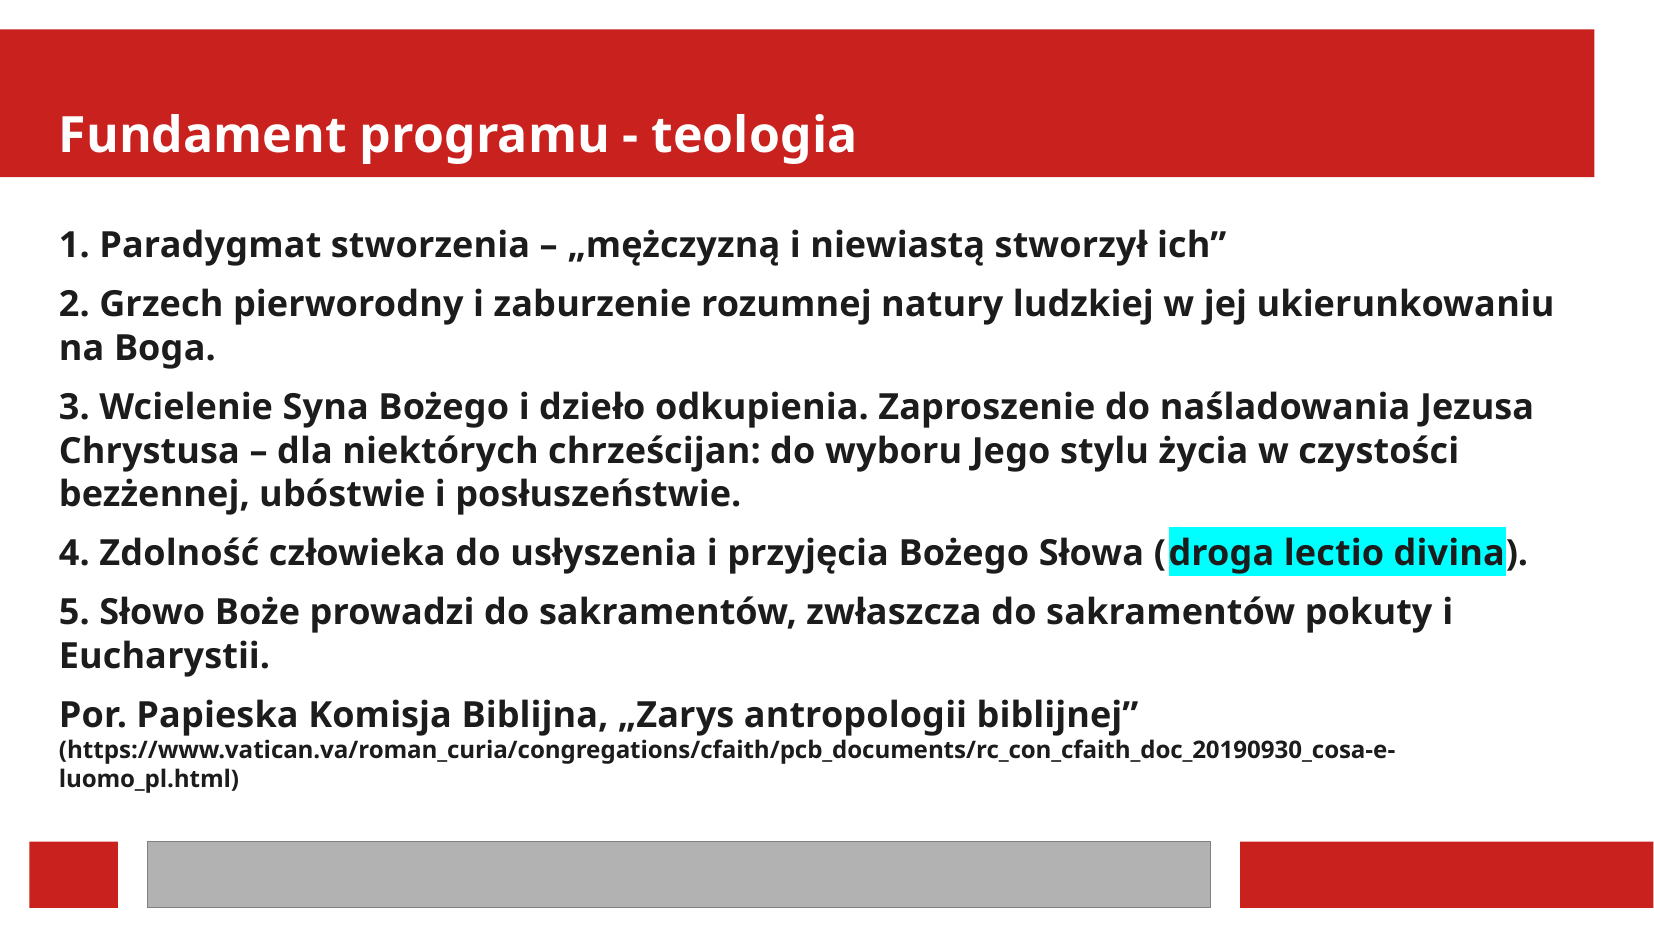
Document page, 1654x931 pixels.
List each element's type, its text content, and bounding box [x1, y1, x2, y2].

text_box 1. Paradygmat stworzenia – „mężczyzną i niewiastą stworzył ich” 2. Grzech pierworodny i zaburzenie rozumnej natury ludzkiej w jej ukierunkowaniu na Boga. 3. Wcielenie Syna Bożego i dzieło odkupienia. Zaproszenie do naśladowania Jezusa Chrystusa – dla niektórych chrześcijan: do wyboru Jego stylu życia w czystości bezżennej, ubóstwie i posłuszeństwie. 4. Zdolność człowieka do usłyszenia i przyjęcia Bożego Słowa (droga lectio divina). 5. Słowo Boże prowadzi do sakramentów, zwłaszcza do sakramentów pokuty i Eucharystii. Por. Papieska Komisja Biblijna, „Zarys antropologii biblijnej” (https://www.vatican.va/roman_curia/congregations/cfaith/pcb_documents/rc_con_cfaith_doc_20190930_cosa-e-luomo_pl.html) [58, 221, 1565, 798]
text_box Fundament programu - teologia [58, 44, 1595, 163]
